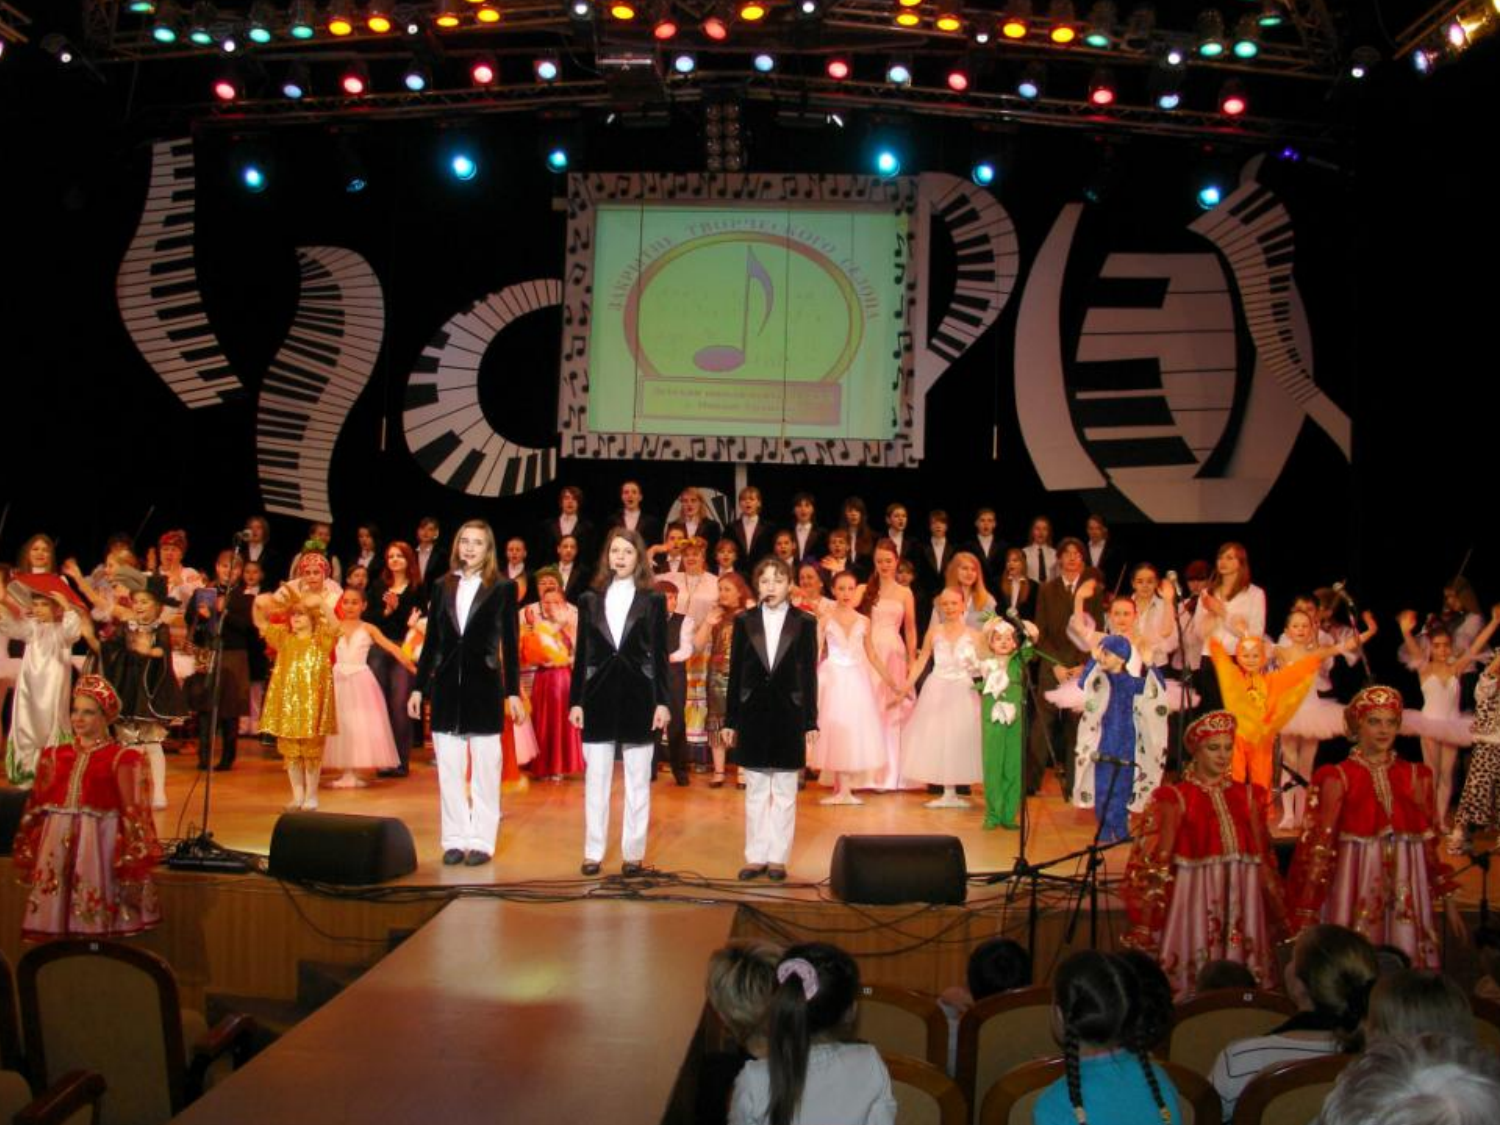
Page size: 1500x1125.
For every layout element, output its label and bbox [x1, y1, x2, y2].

list [0, 0, 1500, 1125]
